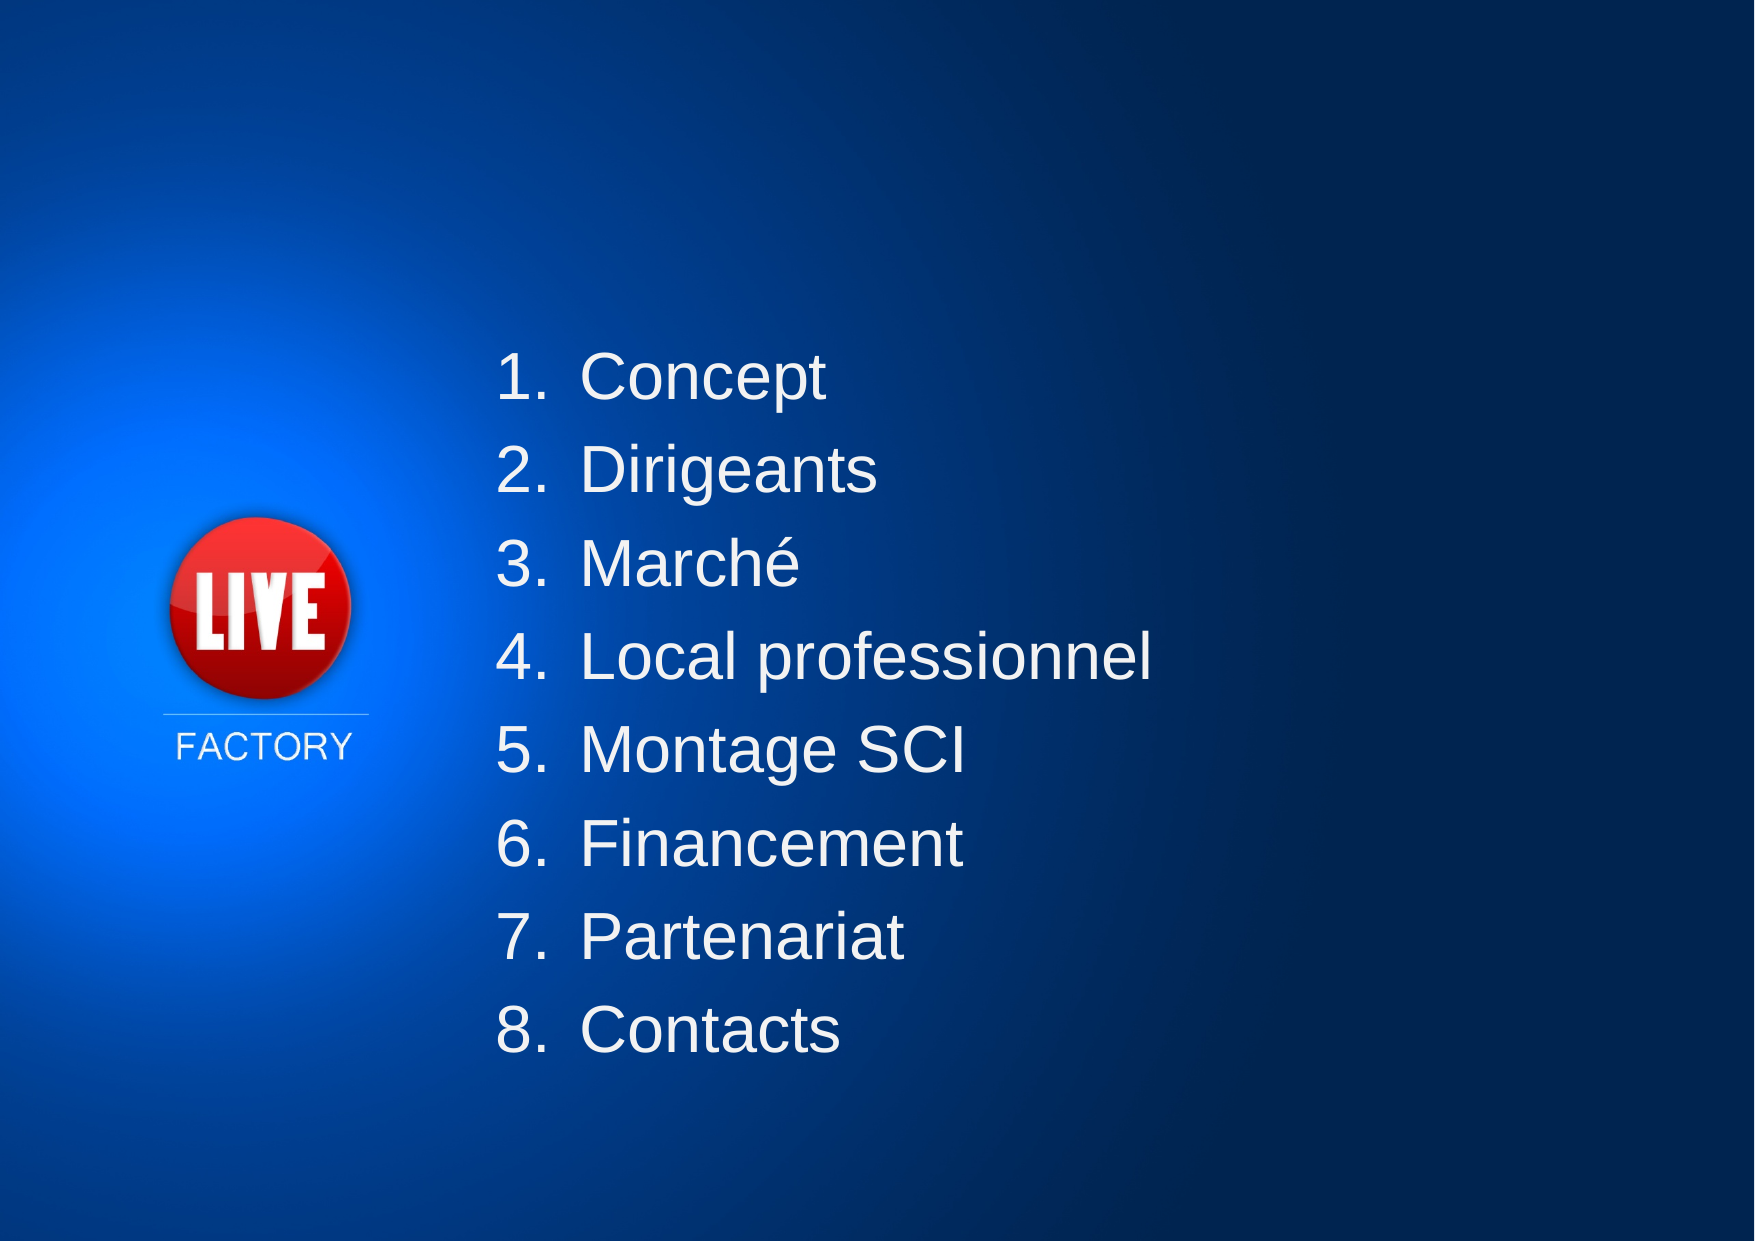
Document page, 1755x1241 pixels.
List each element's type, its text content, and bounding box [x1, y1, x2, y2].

picture [0, 0, 1755, 1241]
list Concept Dirigeants Marché Local professionnel Montage SCI Financement Partenariat Contacts [478, 324, 1745, 1236]
